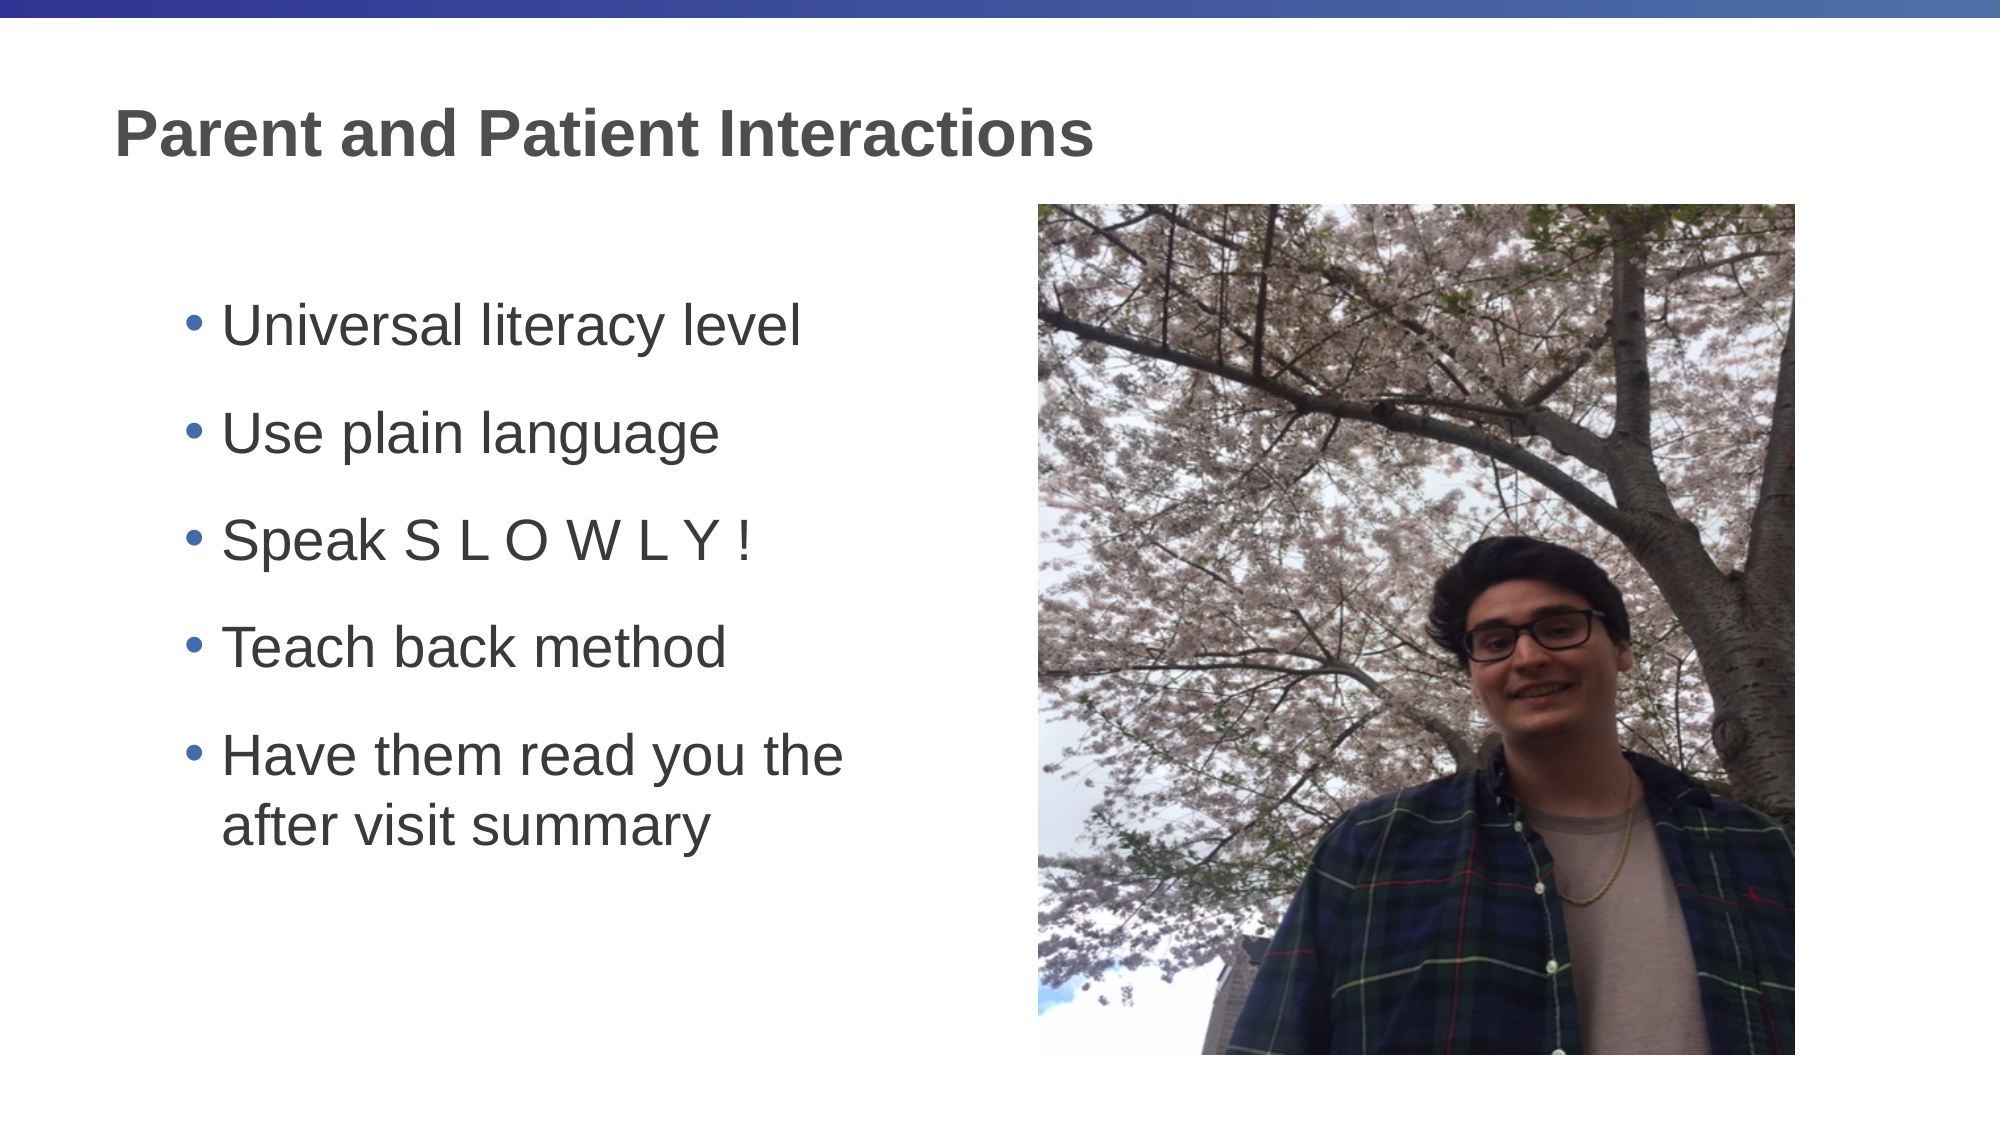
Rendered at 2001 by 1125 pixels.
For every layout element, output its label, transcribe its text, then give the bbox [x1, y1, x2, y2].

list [1038, 204, 1795, 1055]
list Universal literacy level Use plain language Speak S L O W L Y ! Teach back method Have them read you the after visit summary [169, 280, 1038, 1055]
title Parent and Patient Interactions [99, 32, 1863, 228]
